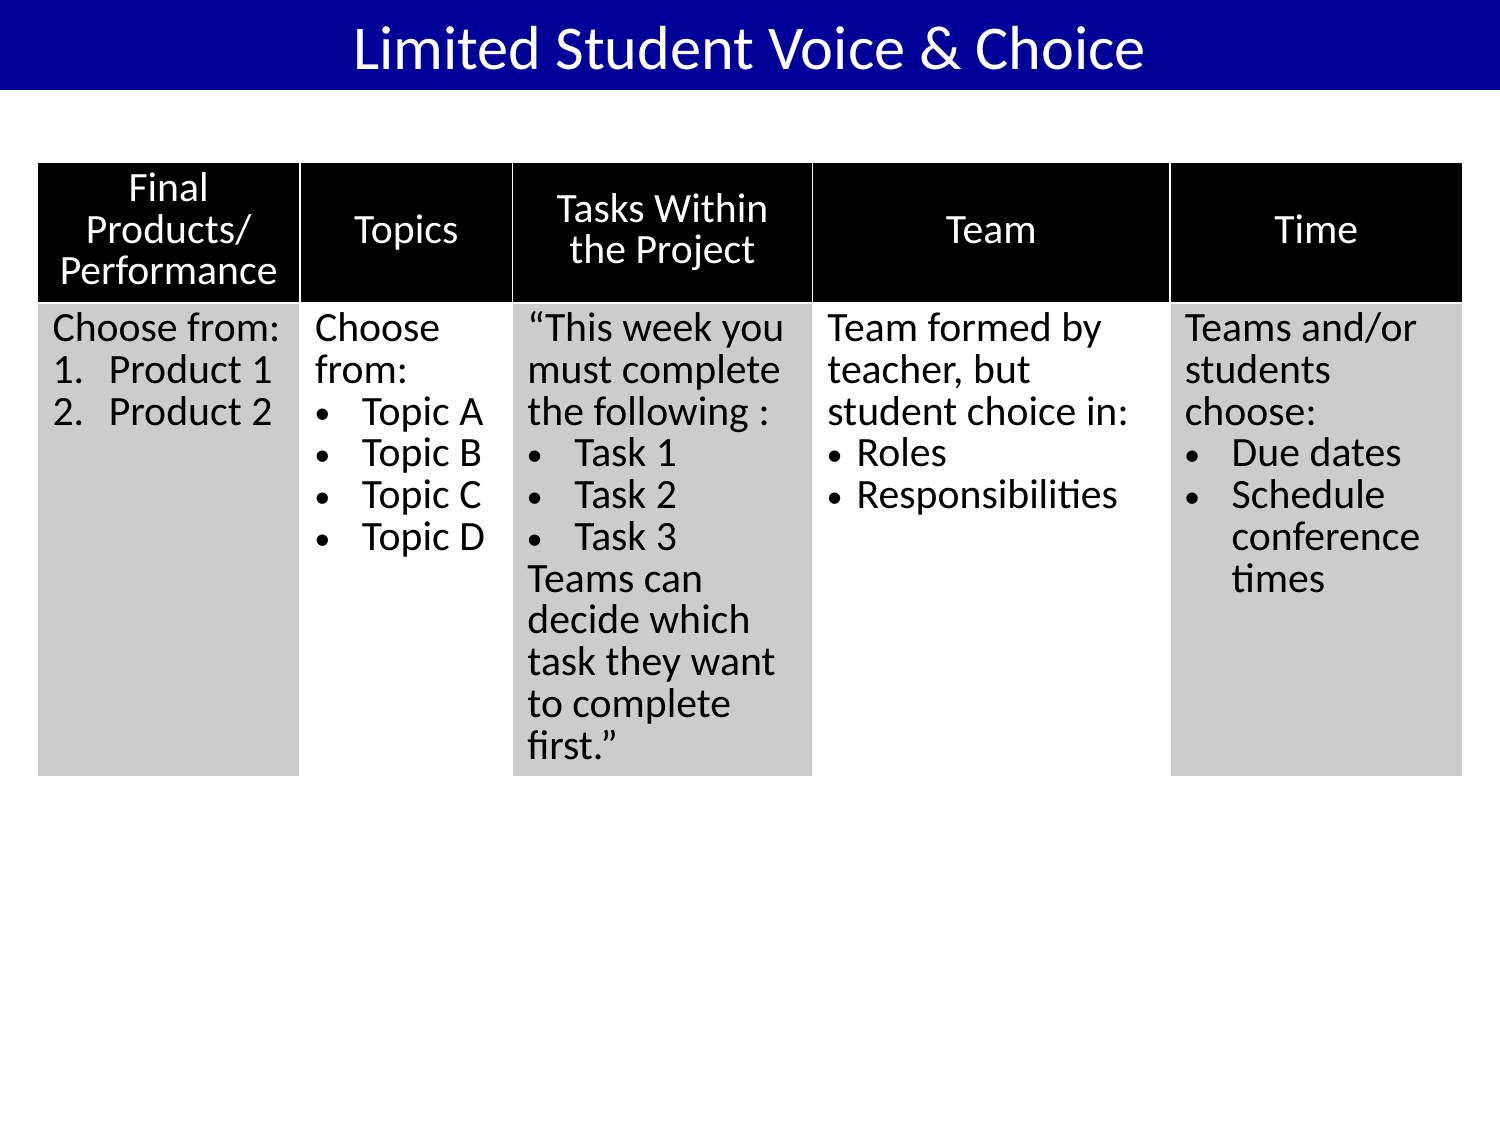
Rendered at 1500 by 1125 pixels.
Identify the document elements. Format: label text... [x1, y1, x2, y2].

table_cell Team formed by teacher, but student choice in: Roles Responsibilities [813, 304, 1169, 776]
table_cell Choose from: Product 1 Product 2 [38, 304, 299, 776]
table_cell “This week you must complete the following : Task 1 Task 2 Task 3 Teams can decide which task they want to complete first.” [513, 304, 812, 776]
table_header Tasks Within the Project [513, 163, 812, 302]
title Limited Student Voice & Choice [0, 0, 1500, 90]
table_header Team [813, 163, 1169, 302]
table_cell Teams and/or students choose: Due dates Schedule conference times [1171, 304, 1462, 776]
table_cell Choose from: Topic A Topic B Topic C Topic D [301, 304, 512, 776]
table_header Topics [301, 163, 512, 302]
table_header Final Products/ Performance [38, 163, 299, 302]
table_header Time [1171, 163, 1462, 302]
